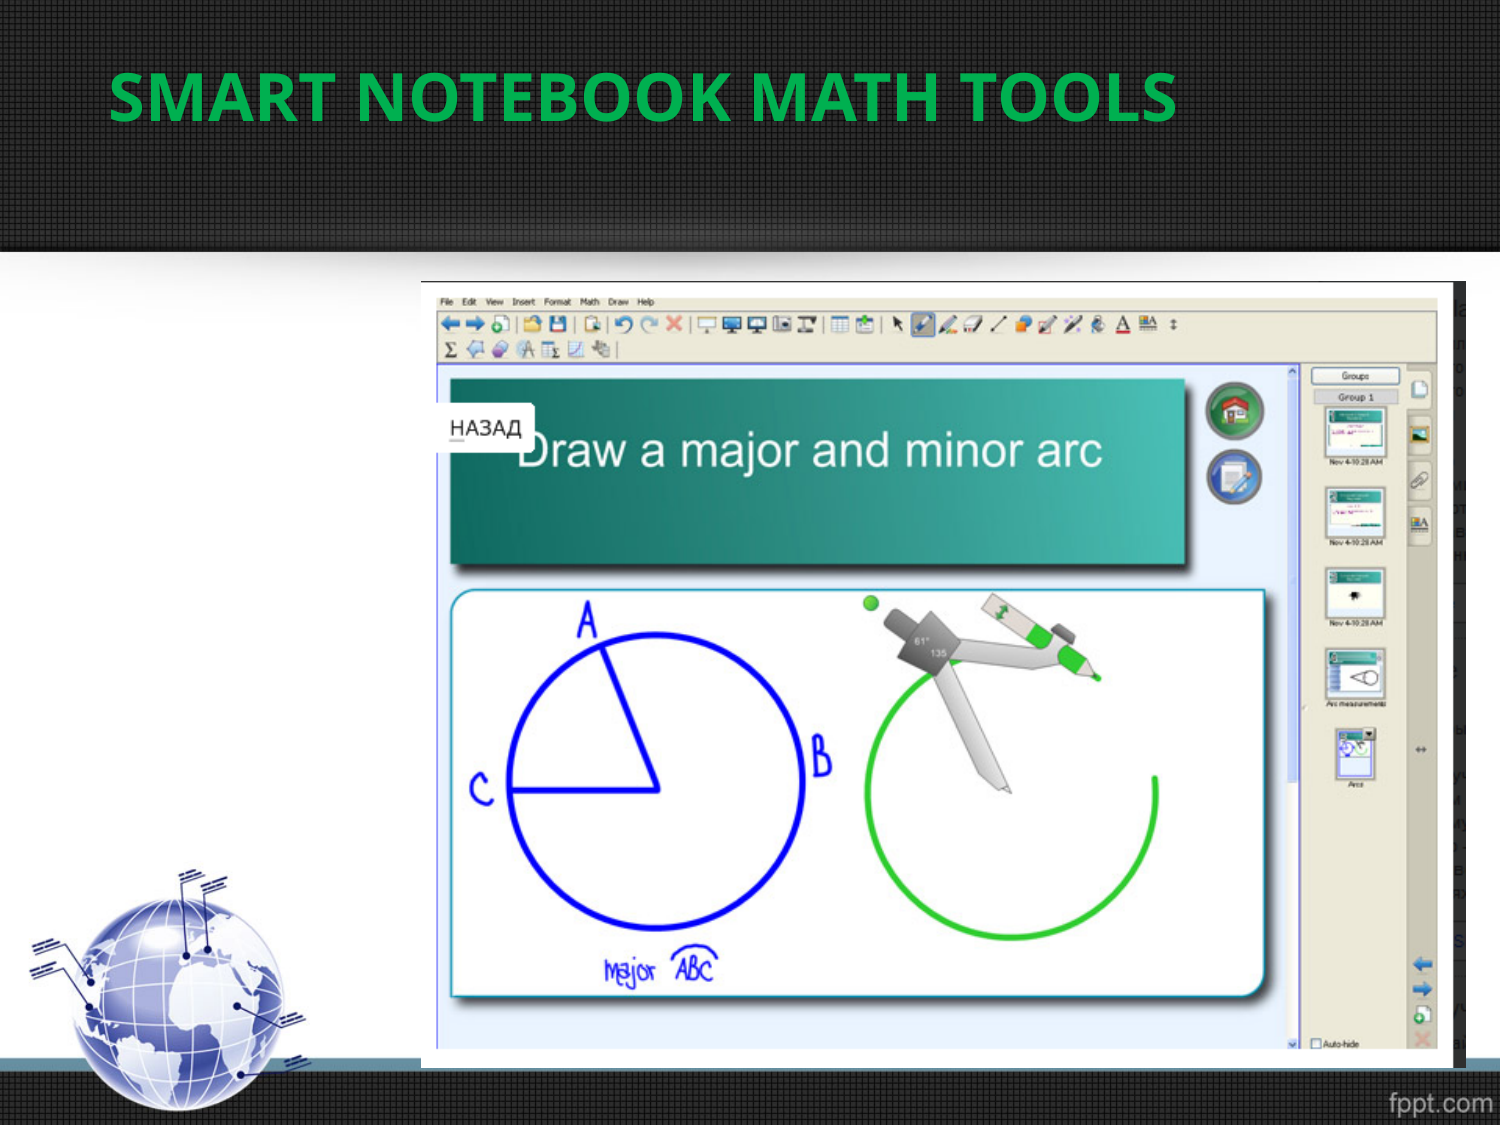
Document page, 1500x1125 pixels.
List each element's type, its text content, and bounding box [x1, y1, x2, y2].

picture [0, 0, 1500, 1125]
title SMART Notebook Math Tools [93, 46, 1369, 271]
